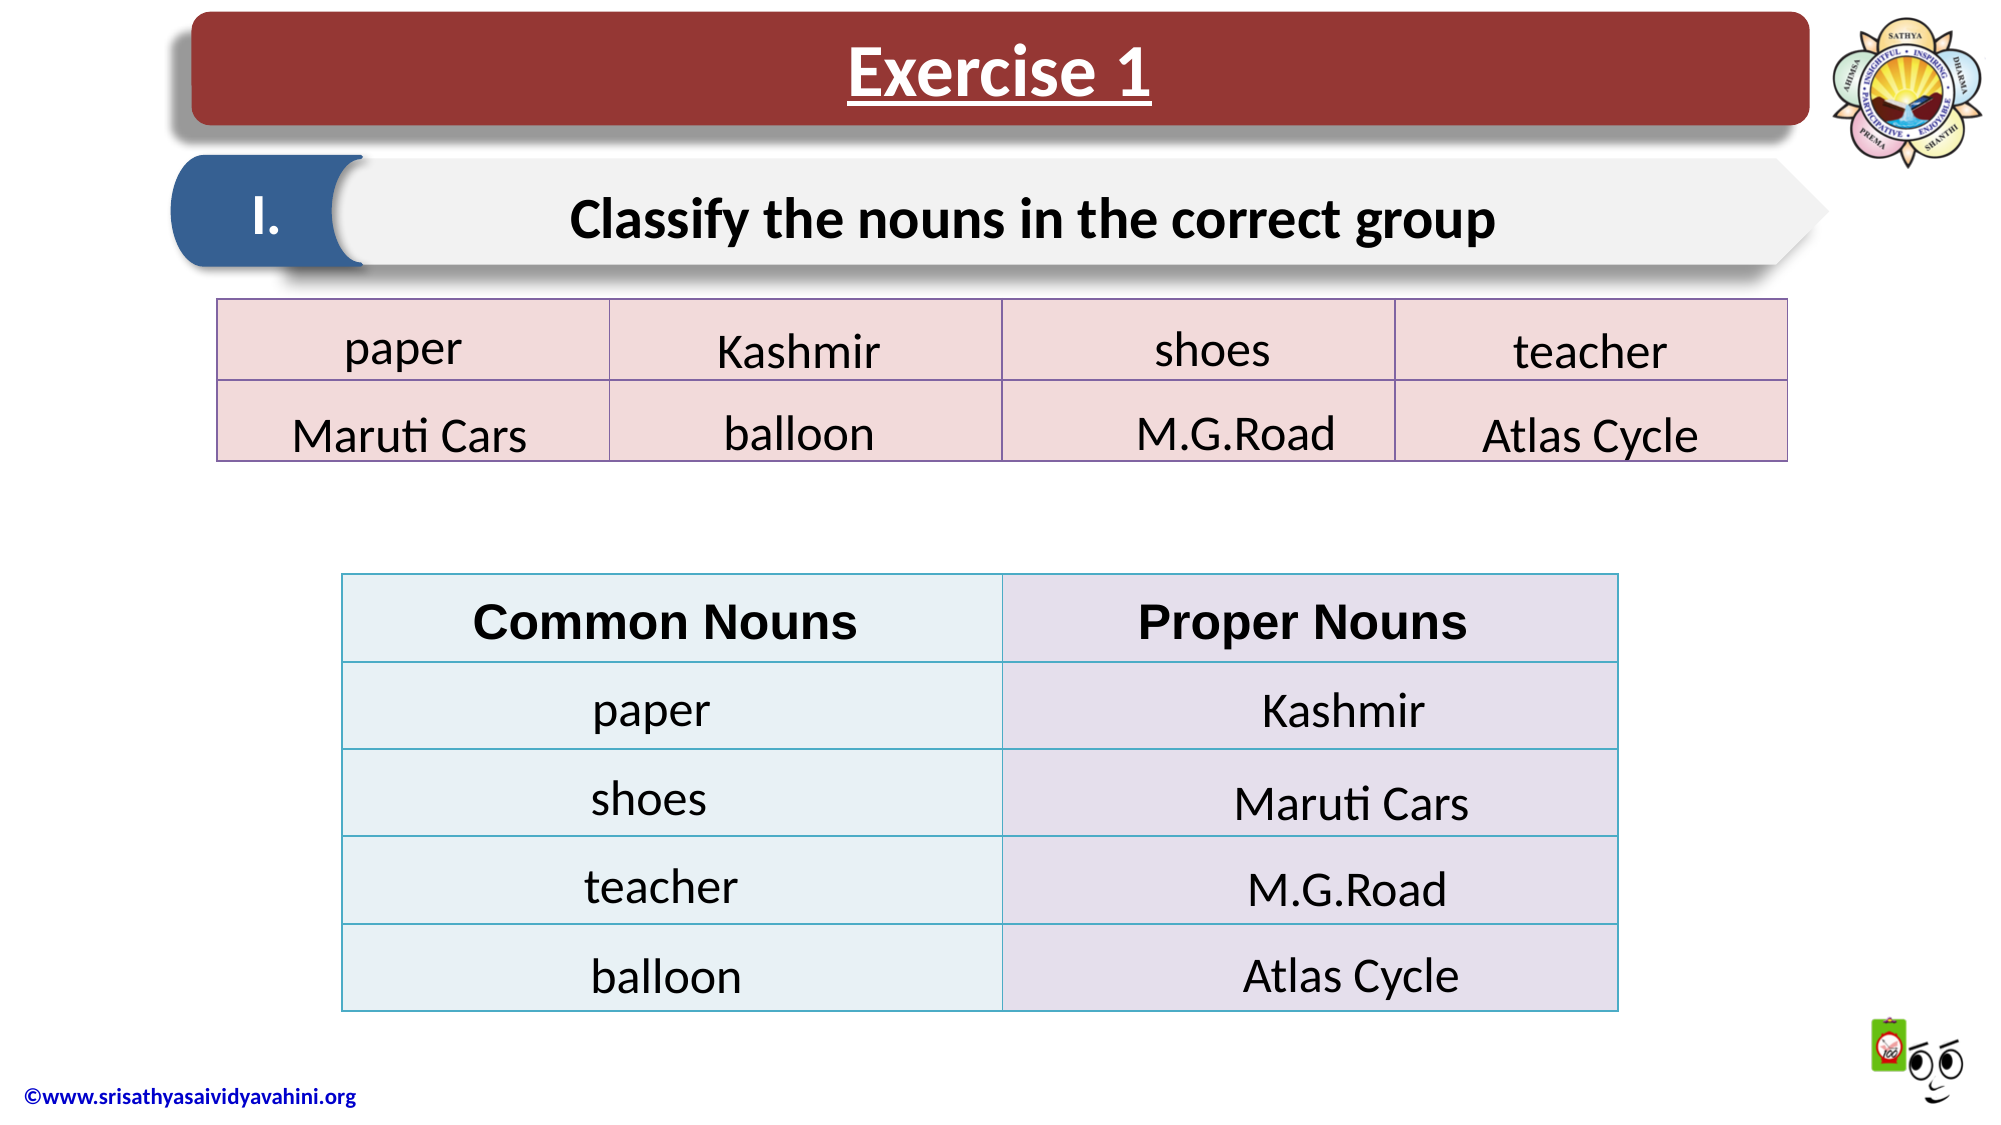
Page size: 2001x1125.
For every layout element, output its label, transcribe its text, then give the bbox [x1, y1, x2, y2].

text_box Kashmir [692, 310, 906, 386]
text_box Maruti Cars [267, 395, 552, 471]
table_header Proper Nouns [1003, 575, 1617, 661]
picture [1827, 14, 1986, 169]
table_header [1003, 300, 1394, 379]
picture [1827, 965, 1978, 1116]
table_cell [610, 381, 1001, 460]
table_cell [343, 925, 1002, 1010]
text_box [191, 11, 1810, 126]
table_header [218, 300, 609, 379]
text_box shoes [1106, 308, 1319, 384]
table_cell [1396, 381, 1787, 460]
text_box M.G.Road [1223, 849, 1472, 925]
table_cell [1003, 750, 1617, 835]
table_cell [1003, 663, 1617, 748]
table_cell [343, 750, 1002, 835]
table_cell [1003, 837, 1617, 923]
table_header [1396, 300, 1787, 379]
text_box teacher [559, 845, 763, 921]
text_box Atlas Cycle [1448, 395, 1733, 471]
table_cell [1003, 381, 1394, 460]
text_box paper [566, 668, 737, 744]
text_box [172, 156, 1830, 265]
text_box balloon [530, 935, 802, 1011]
text_box paper [326, 306, 481, 382]
text_box balloon [657, 393, 941, 469]
table_cell [1003, 925, 1617, 1010]
text_box Atlas Cycle [1221, 935, 1482, 1011]
table_cell [218, 381, 609, 460]
text_box teacher [1484, 310, 1697, 386]
table_header [610, 300, 1001, 379]
text_box M.G.Road [1118, 393, 1355, 469]
table_cell [343, 837, 1002, 923]
table_header Common Nouns [343, 575, 1002, 661]
table_cell [343, 663, 1002, 748]
text_box shoes [552, 758, 745, 834]
text_box Maruti Cars [1216, 763, 1487, 839]
text_box Kashmir [1242, 669, 1446, 745]
